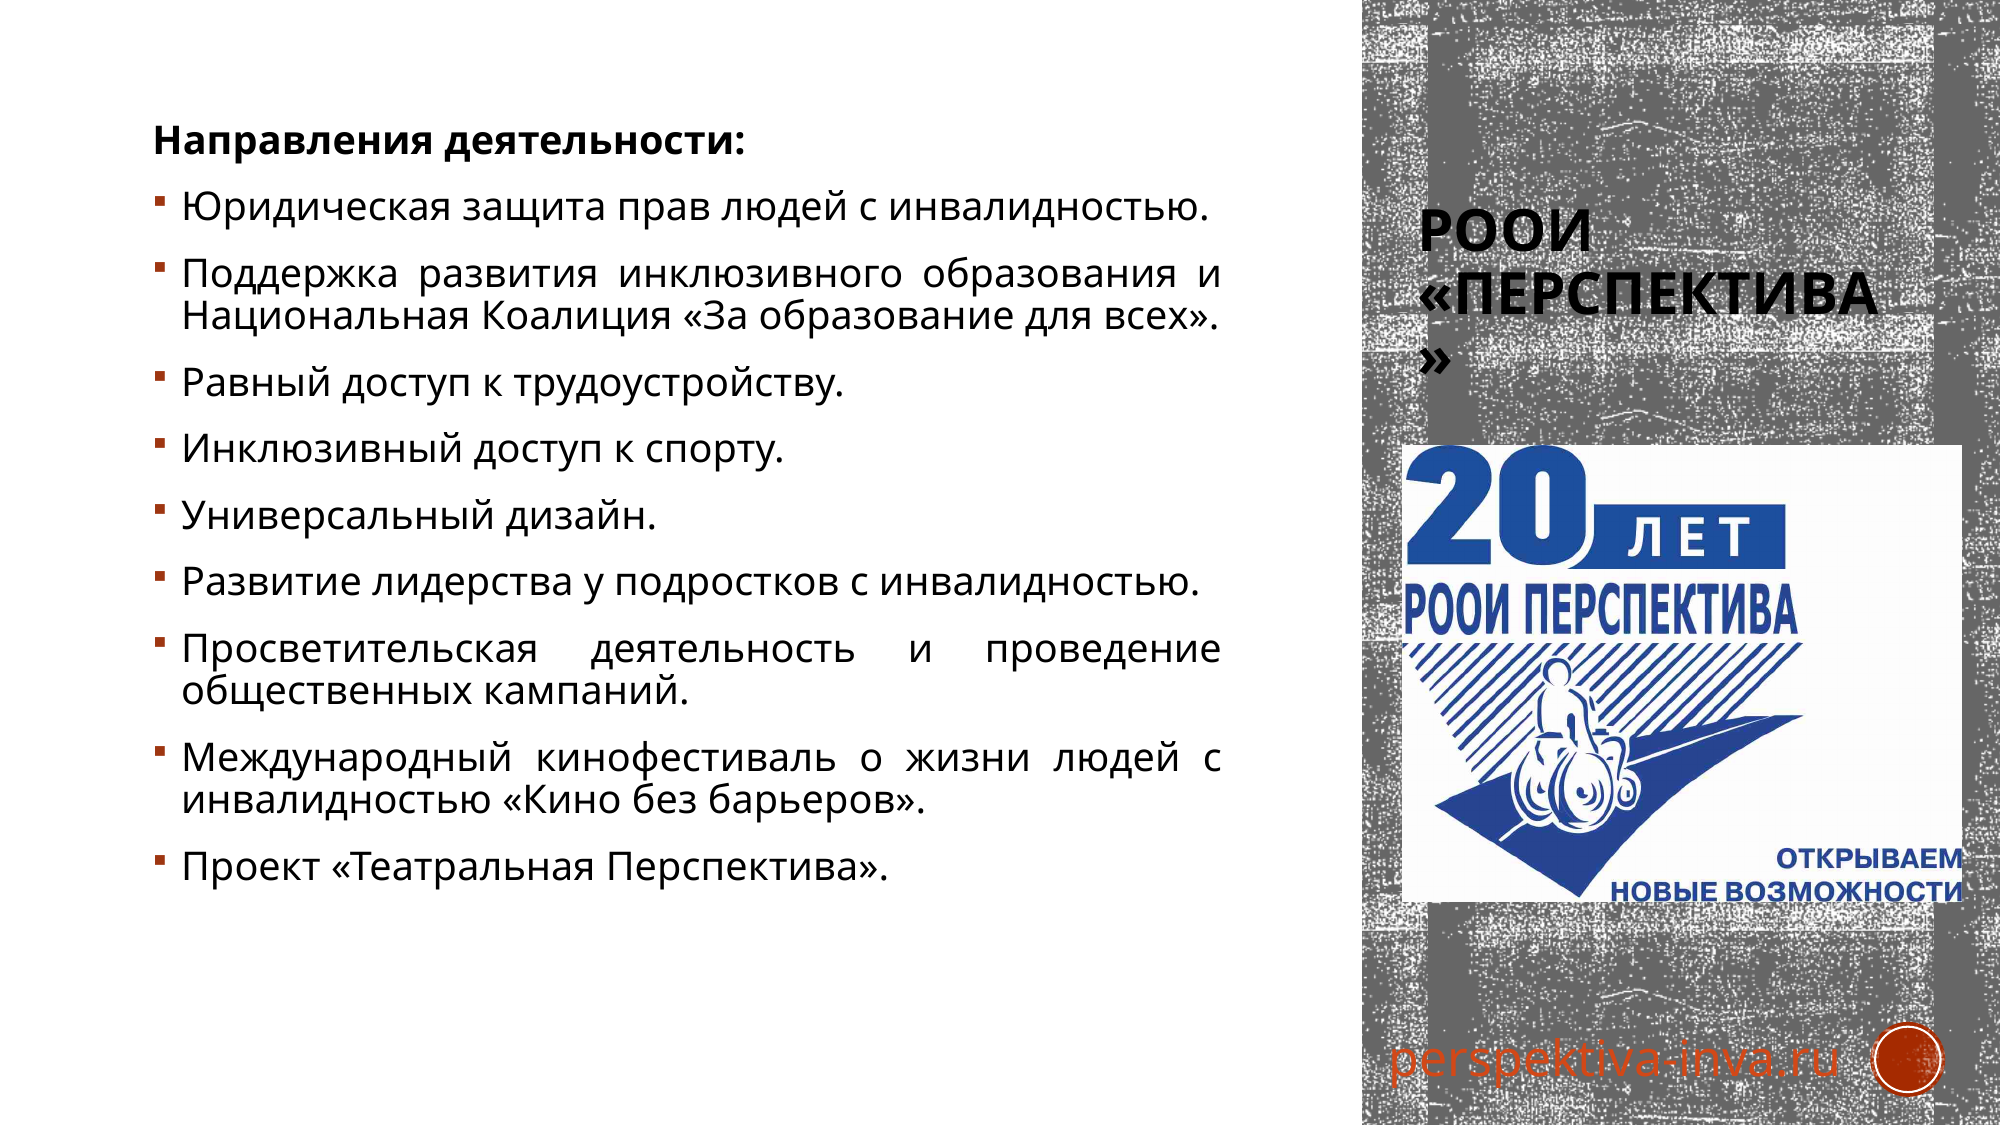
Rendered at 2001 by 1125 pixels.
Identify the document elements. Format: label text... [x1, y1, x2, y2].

picture [1402, 445, 1962, 902]
text_box perspektiva-inva.ru [1365, 1018, 1865, 1094]
list Направления деятельности: Юридическая защита прав людей с инвалидностью. Поддержка развития инклюзивного образования и Национальная Коалиция «За образование для всех». Равный доступ к трудоустройству. Инклюзивный доступ к спорту. Универсальный дизайн. Развитие лидерства у подростков с инвалидностью. Просветительская деятельность и проведение общественных кампаний. Международный кинофестиваль о жизни людей с инвалидностью «Кино без барьеров». Проект «Театральная Перспектива». [137, 112, 1239, 936]
title РООИ «Перспектива» [1402, 112, 1928, 398]
